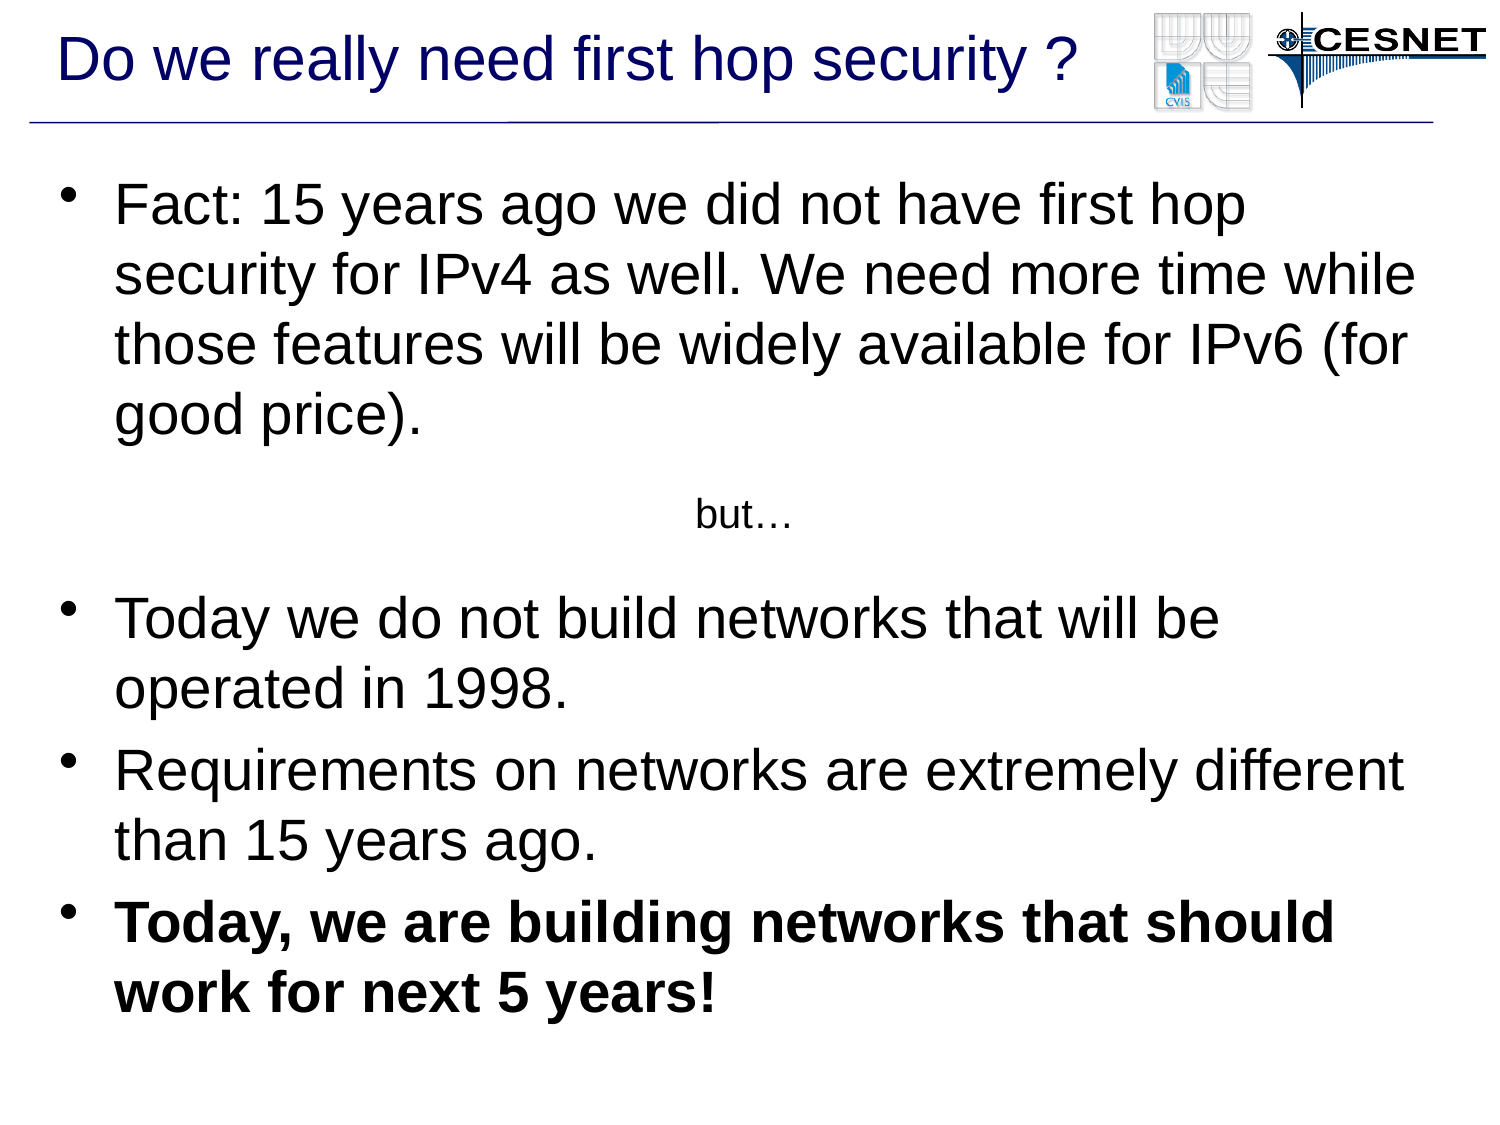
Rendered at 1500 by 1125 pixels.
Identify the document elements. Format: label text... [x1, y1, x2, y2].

title Do we really need first hop security ? [41, 0, 1143, 112]
picture [1268, 12, 1486, 108]
picture [1153, 12, 1262, 121]
list Fact: 15 years ago we did not have first hop security for IPv4 as well. We need more time while those features will be widely available for IPv6 (for good price). but… Today we do not build networks that will be operated in 1998. Requirements on networks are extremely different than 15 years ago. Today, we are building networks that should work for next 5 years! [43, 158, 1446, 1075]
